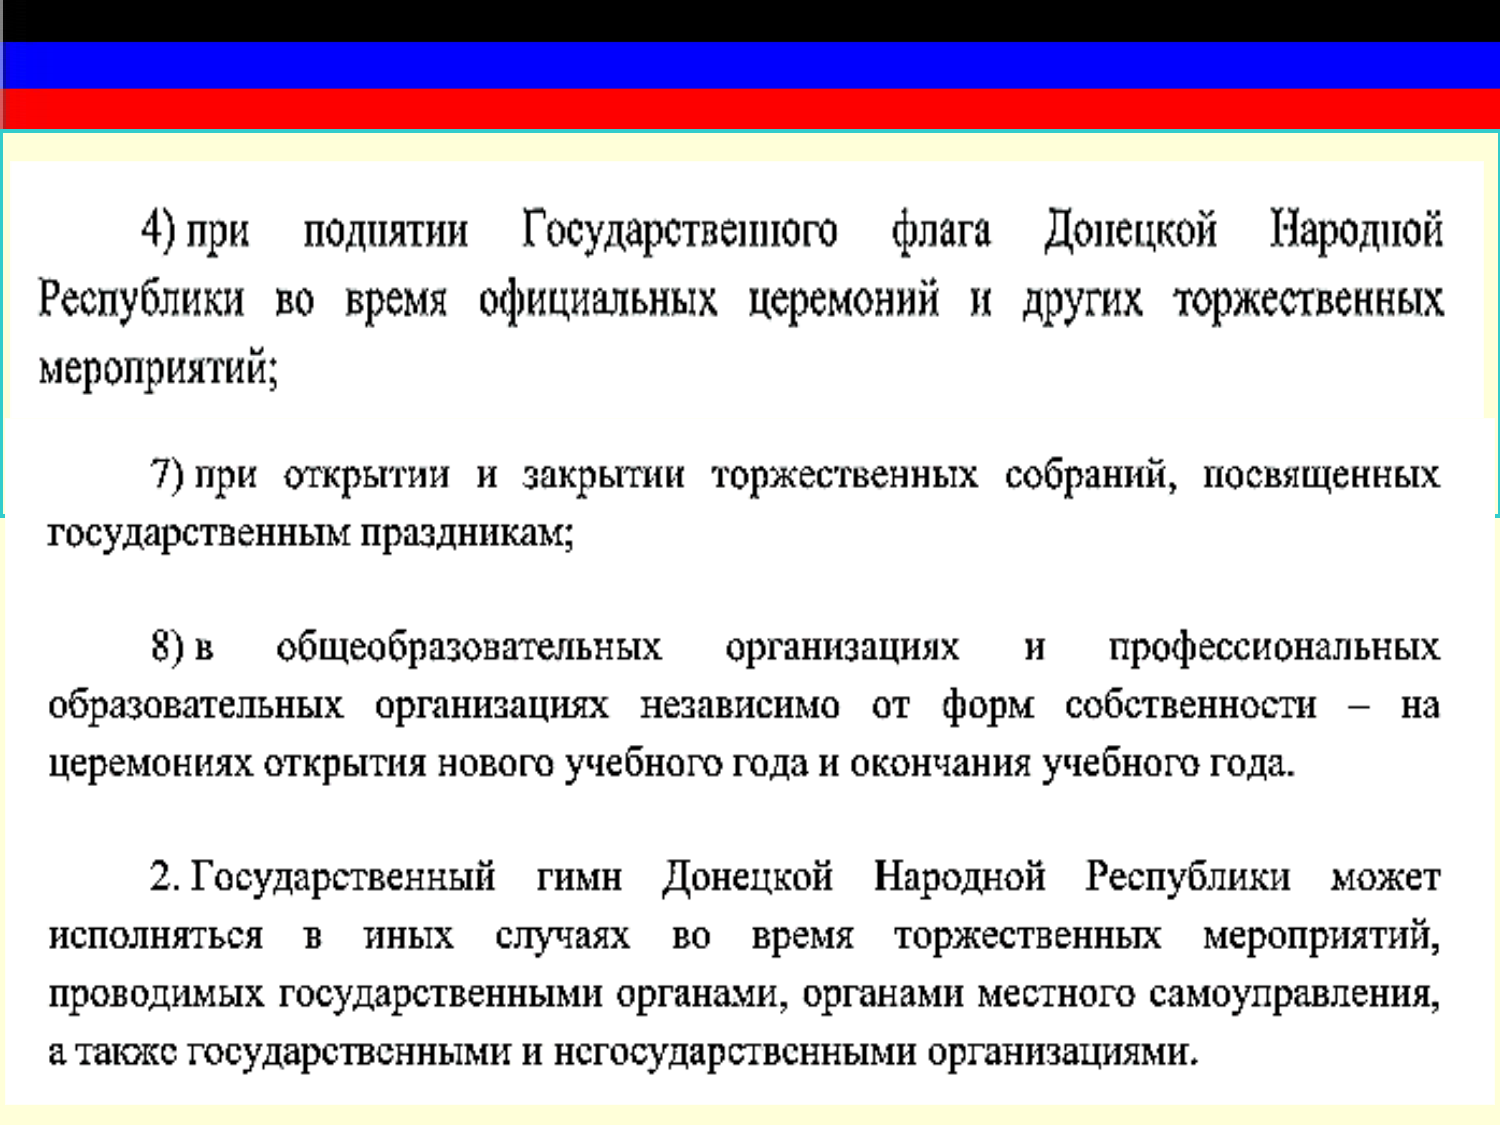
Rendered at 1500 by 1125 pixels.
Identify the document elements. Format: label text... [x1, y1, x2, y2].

text_box Двадцать восьмого февраля 2017 года вступил в силу Закон Донецкой Народной Республики «О Государственном гимне Донецкой Народной Республики» [0, 138, 1500, 420]
picture [4, 161, 1495, 1106]
picture [0, 0, 1500, 131]
